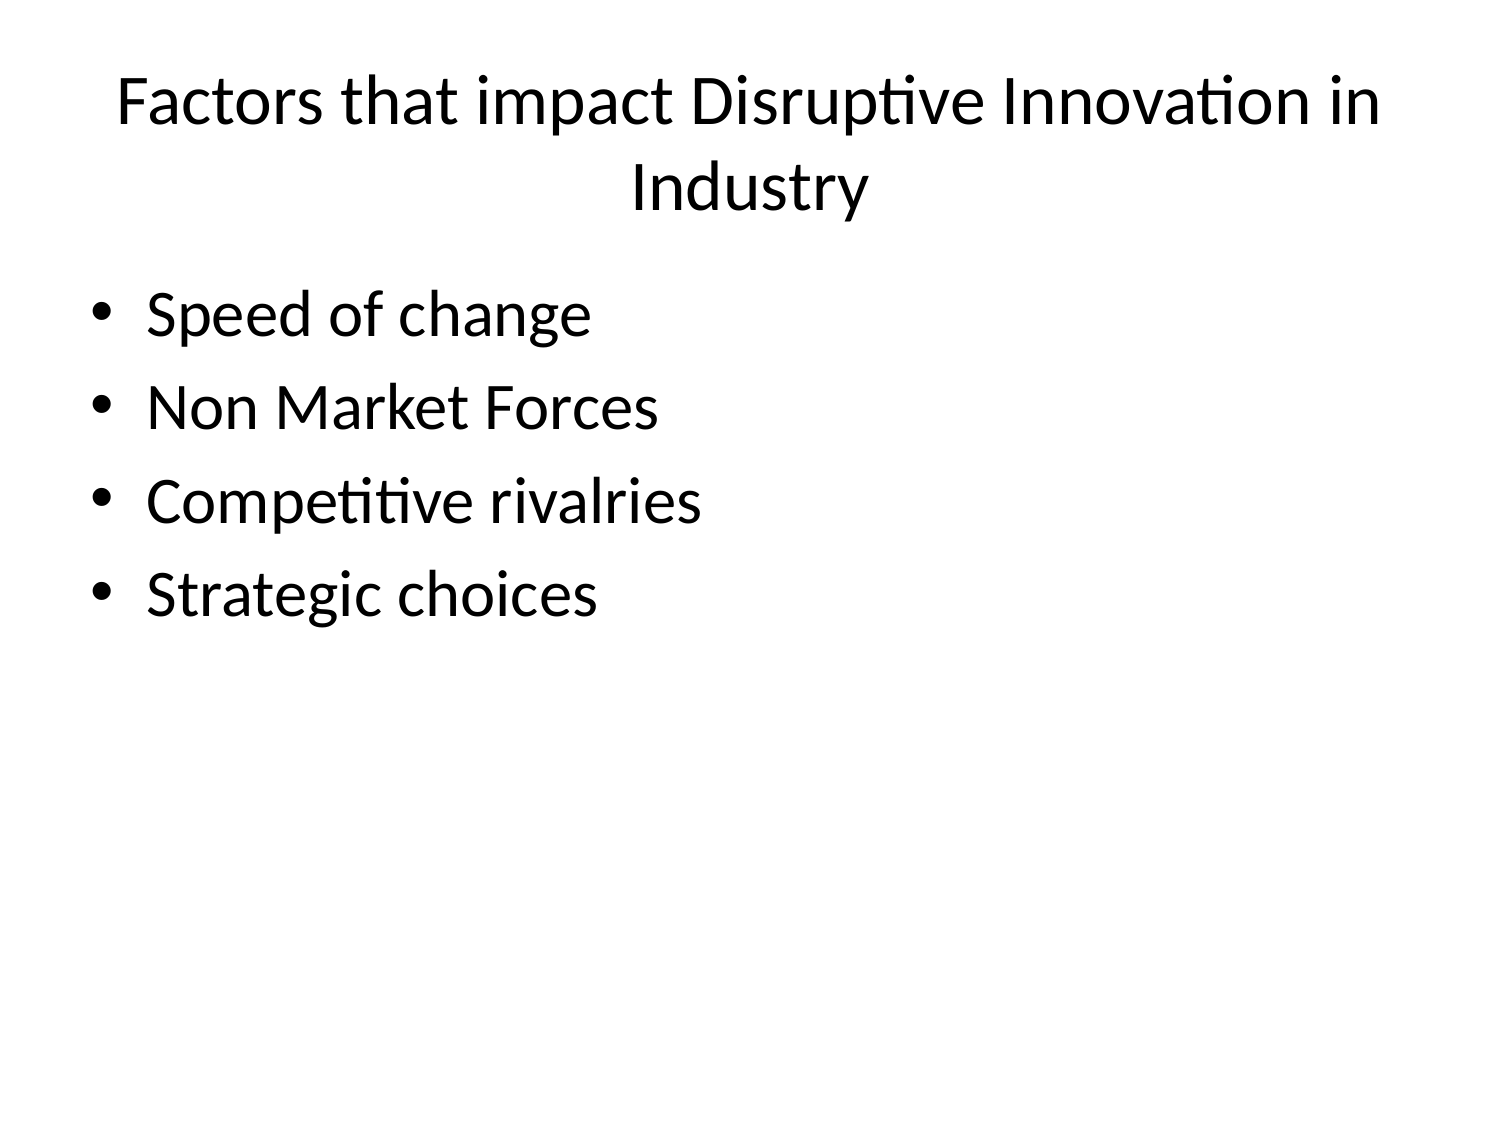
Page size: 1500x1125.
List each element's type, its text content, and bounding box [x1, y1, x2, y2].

title Factors that impact Disruptive Innovation in Industry [75, 45, 1425, 233]
list Speed of change Non Market Forces Competitive rivalries Strategic choices [75, 262, 1425, 1005]
